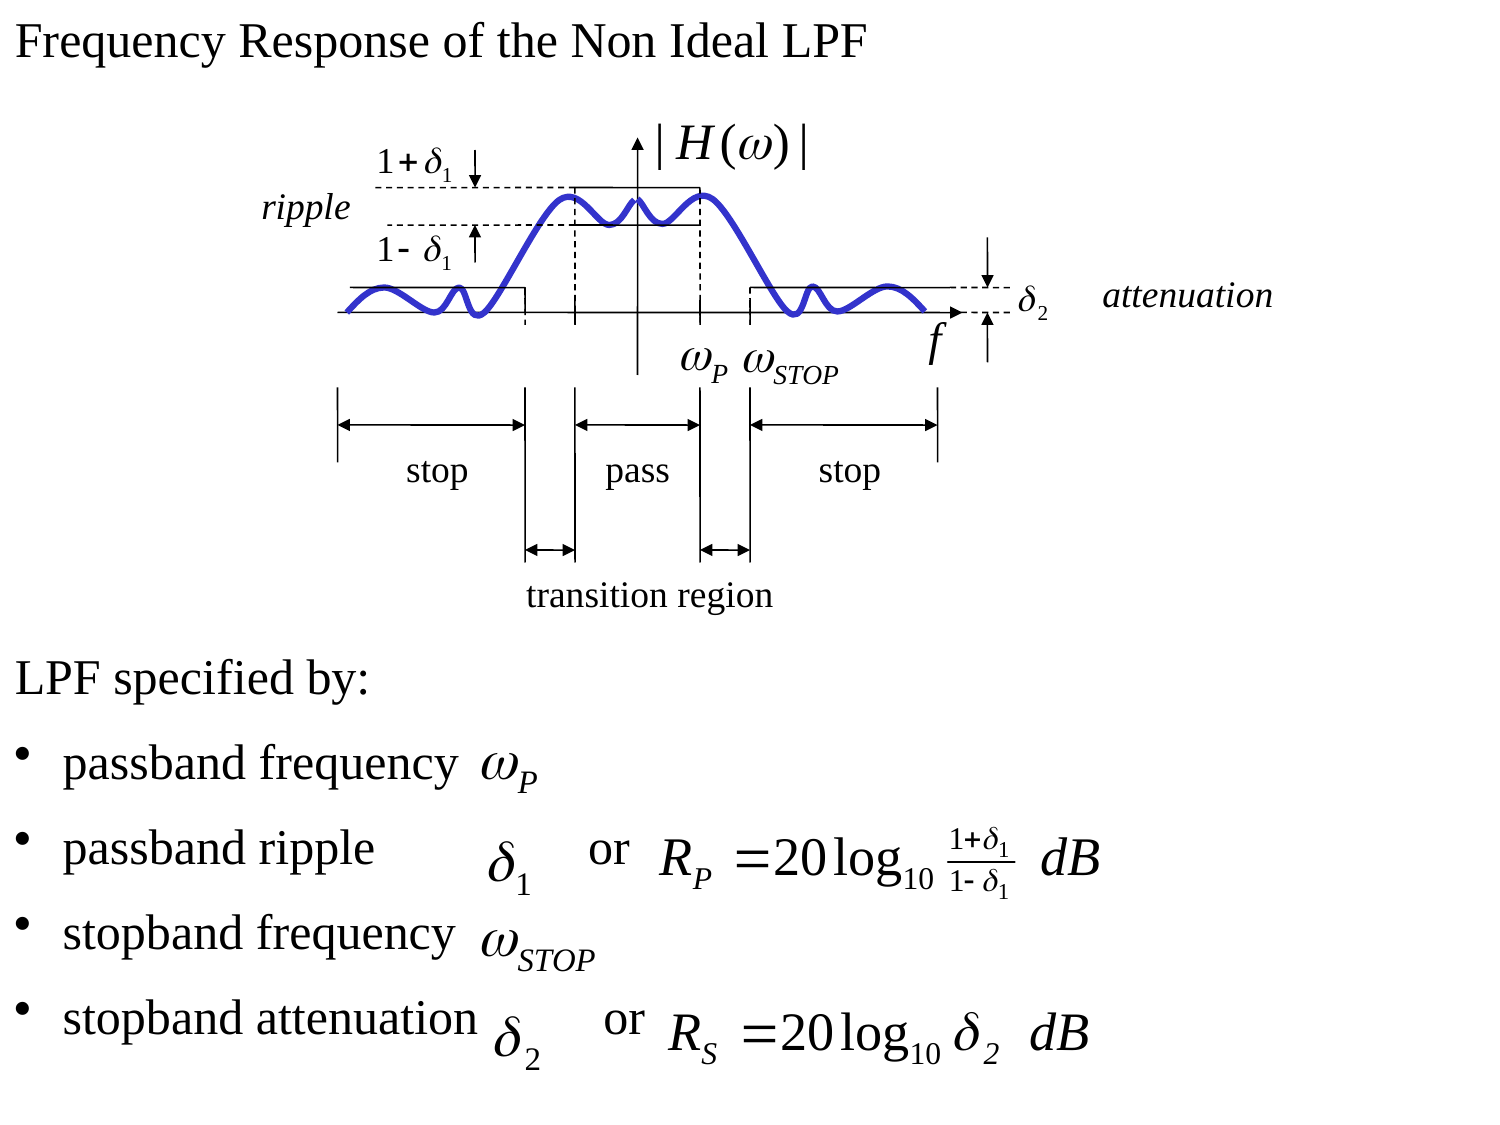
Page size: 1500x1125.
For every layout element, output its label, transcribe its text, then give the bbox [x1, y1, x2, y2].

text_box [649, 112, 816, 181]
text_box stop [375, 437, 500, 498]
text_box [525, 543, 575, 557]
text_box stop [787, 437, 913, 498]
text_box [631, 137, 644, 182]
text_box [649, 812, 1112, 913]
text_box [472, 722, 549, 808]
text_box pass [575, 437, 700, 498]
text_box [735, 324, 848, 397]
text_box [479, 824, 542, 898]
text_box [950, 306, 962, 314]
text_box [337, 418, 526, 432]
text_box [1012, 274, 1056, 327]
text_box [574, 418, 700, 432]
text_box [699, 543, 751, 557]
text_box [468, 149, 482, 182]
text_box [981, 312, 994, 363]
text_box ripple [199, 174, 369, 235]
text_box [750, 418, 938, 432]
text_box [658, 996, 1103, 1079]
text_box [672, 322, 737, 395]
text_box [374, 224, 458, 277]
text_box Frequency Response of the Non Ideal LPF [0, 0, 1500, 75]
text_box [484, 999, 552, 1081]
text_box [981, 237, 994, 288]
text_box LPF specified by: passband frequency passband ripple or stopband frequency stopband attenuation or [0, 637, 1438, 1053]
text_box transition region [499, 562, 800, 623]
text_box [374, 137, 458, 190]
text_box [912, 312, 960, 376]
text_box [472, 899, 606, 986]
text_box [346, 184, 926, 328]
text_box attenuation [1087, 262, 1300, 323]
